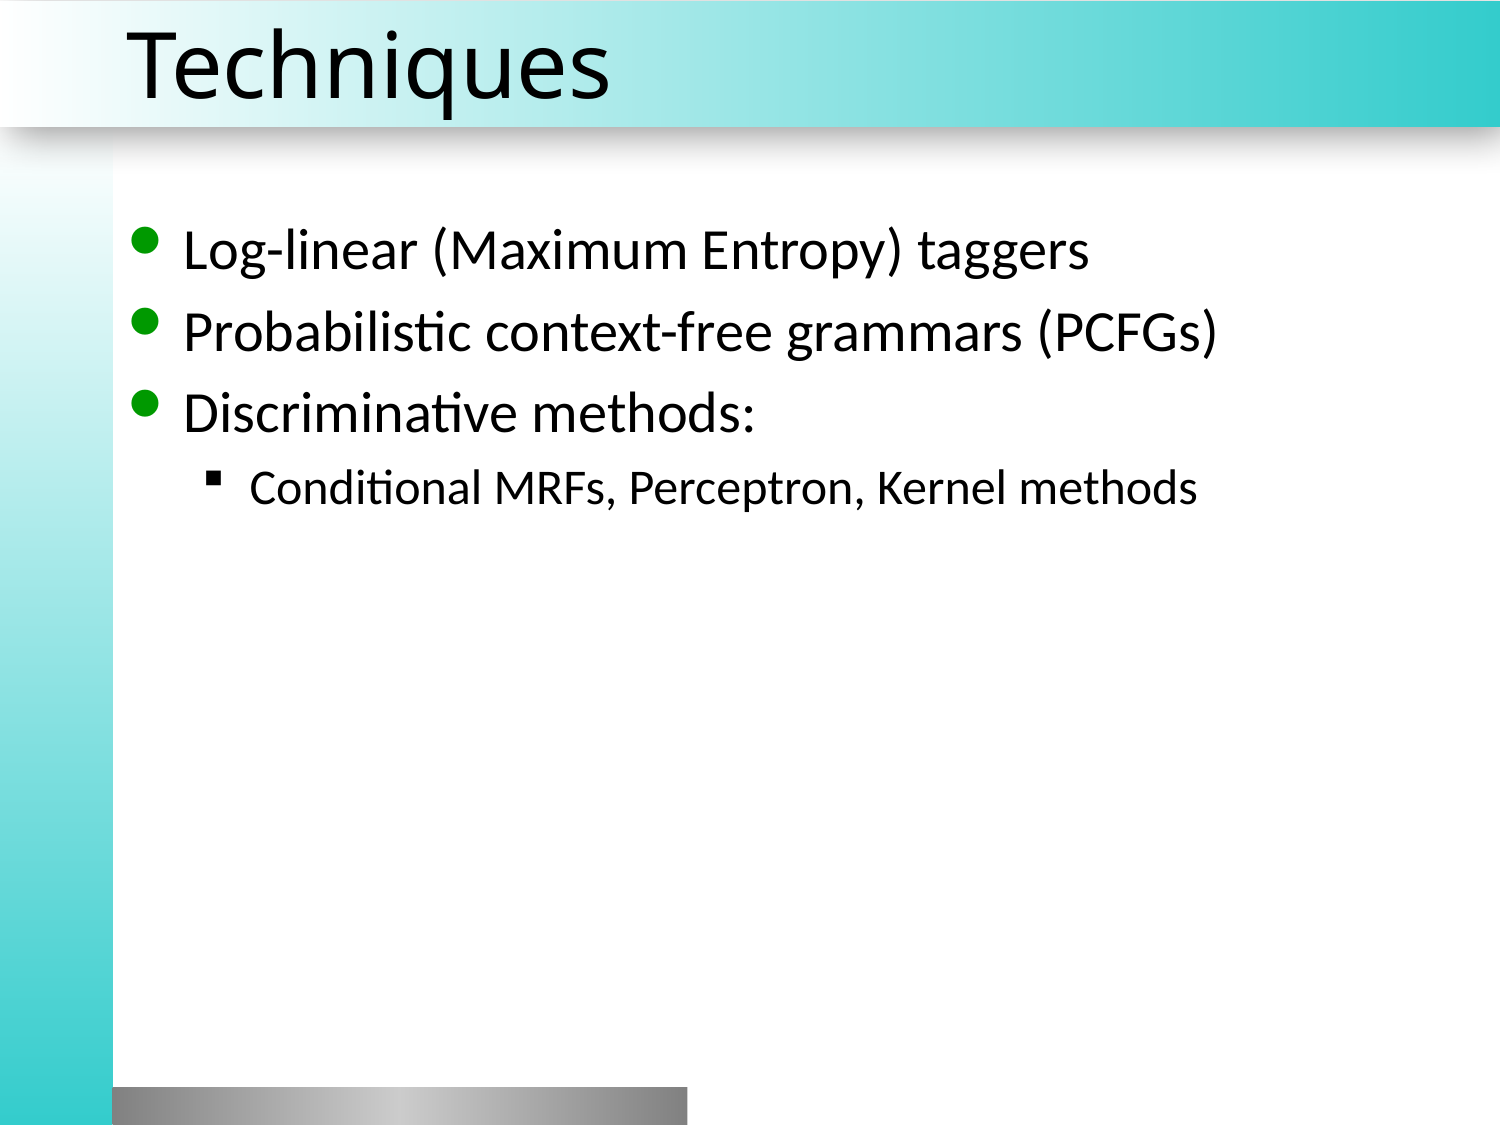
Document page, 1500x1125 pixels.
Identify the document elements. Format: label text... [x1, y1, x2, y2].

list Log-linear (Maximum Entropy) taggers Probabilistic context-free grammars (PCFGs) Discriminative methods: Conditional MRFs, Perceptron, Kernel methods [112, 203, 1388, 1073]
title Techniques [111, 0, 1500, 125]
